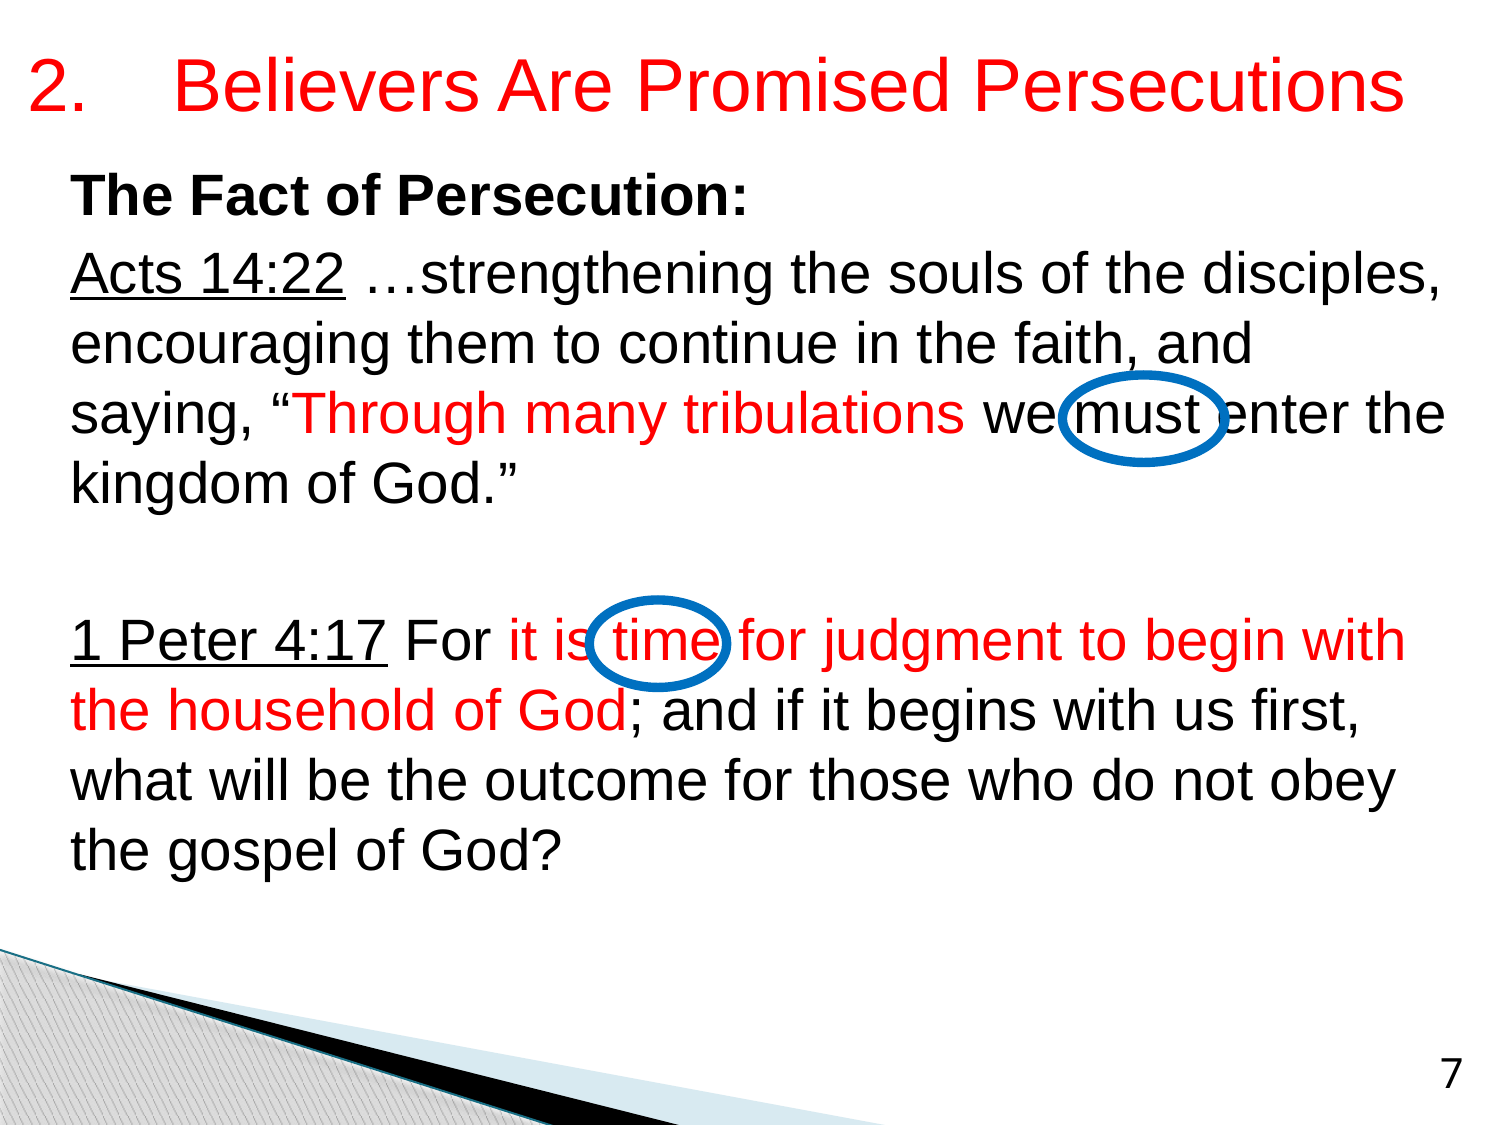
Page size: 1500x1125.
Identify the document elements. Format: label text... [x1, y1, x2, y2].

text_box [1057, 370, 1230, 467]
list The Fact of Persecution: Acts 14:22 …strengthening the souls of the disciples, encouraging them to continue in the faith, and saying, “Through many tribulations we must enter the kingdom of God.” 1 Peter 4:17 For it is time for judgment to begin with the household of God; and if it begins with us first, what will be the outcome for those who do not obey the gospel of God? [37, 150, 1463, 1000]
slide_number 7 [1374, 1025, 1479, 1112]
title 2. Believers Are Promised Persecutions [12, 12, 1463, 150]
text_box [584, 595, 732, 692]
